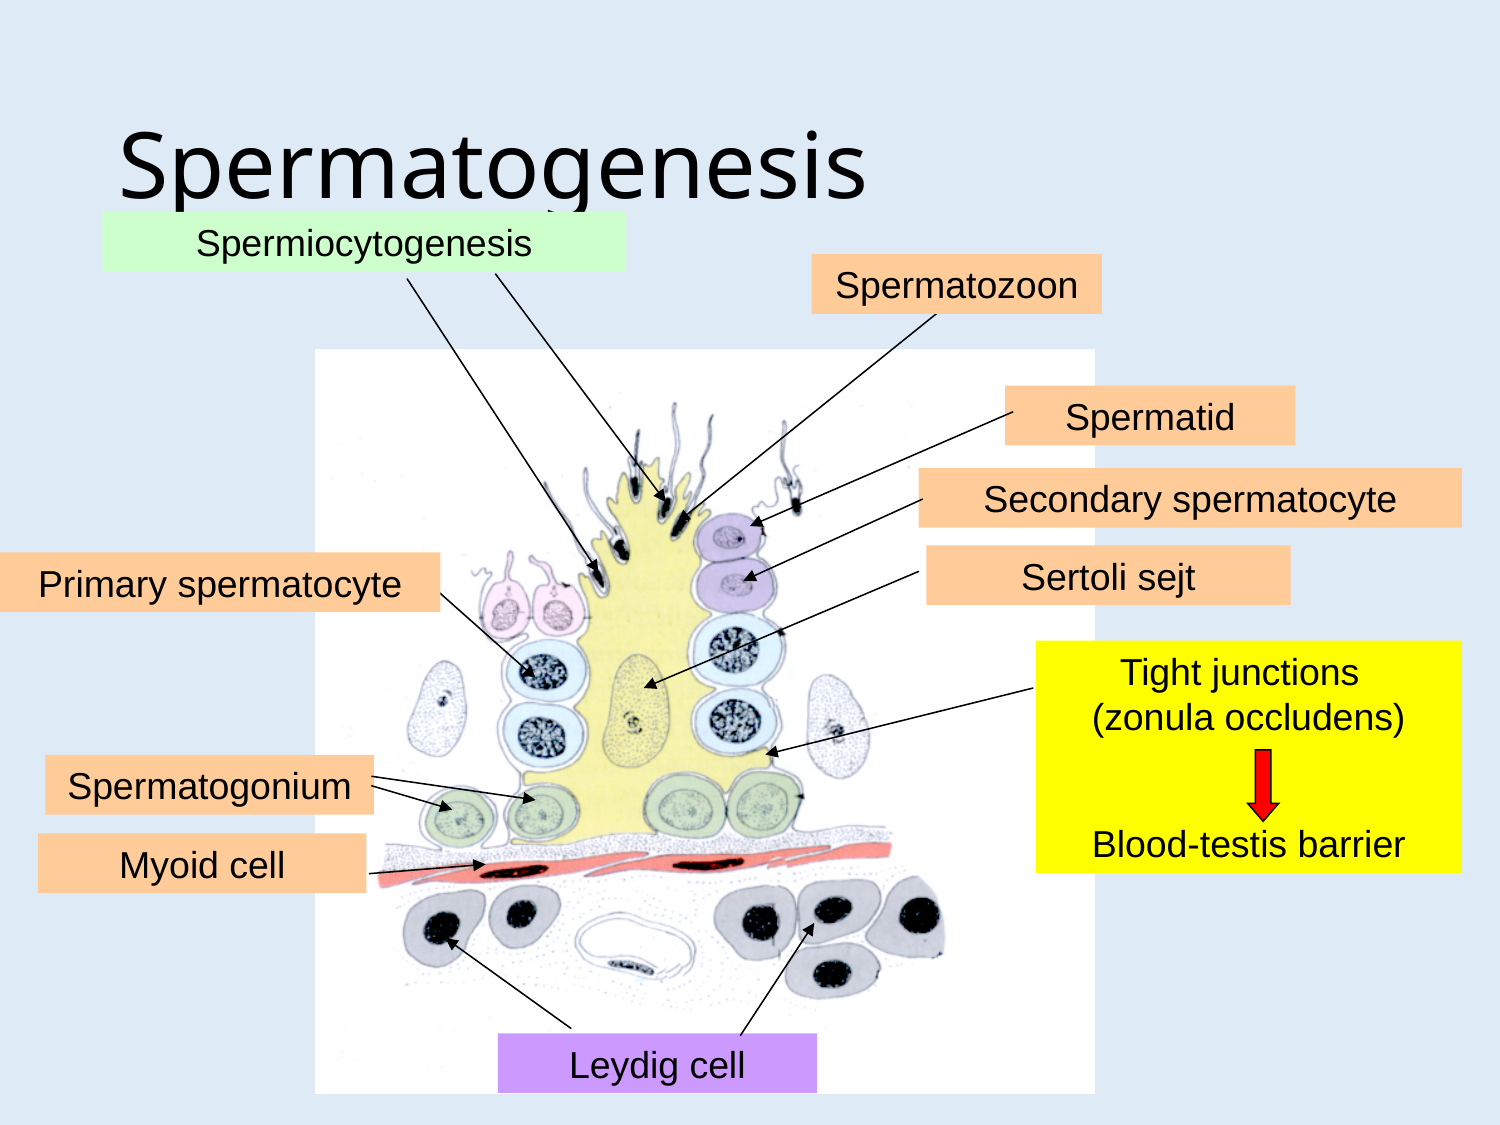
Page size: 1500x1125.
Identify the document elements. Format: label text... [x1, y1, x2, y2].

text_box [1247, 749, 1279, 822]
text_box Spermatid [1095, 385, 1296, 446]
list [315, 349, 1095, 1094]
text_box Sertoli sejt [1095, 545, 1291, 605]
text_box Spermatogonium [45, 754, 315, 815]
text_box Spermatozoon [811, 254, 1102, 314]
text_box Primary spermatocyte [0, 552, 315, 612]
text_box Spermiocytogenesis [102, 211, 627, 272]
text_box Myoid cell [38, 833, 315, 893]
text_box Secondary spermatocyte [1095, 468, 1462, 528]
title Spermatogenesis [103, 59, 1397, 278]
text_box Tight junctions (zonula occludens) Blood-testis barrier [1095, 640, 1462, 873]
